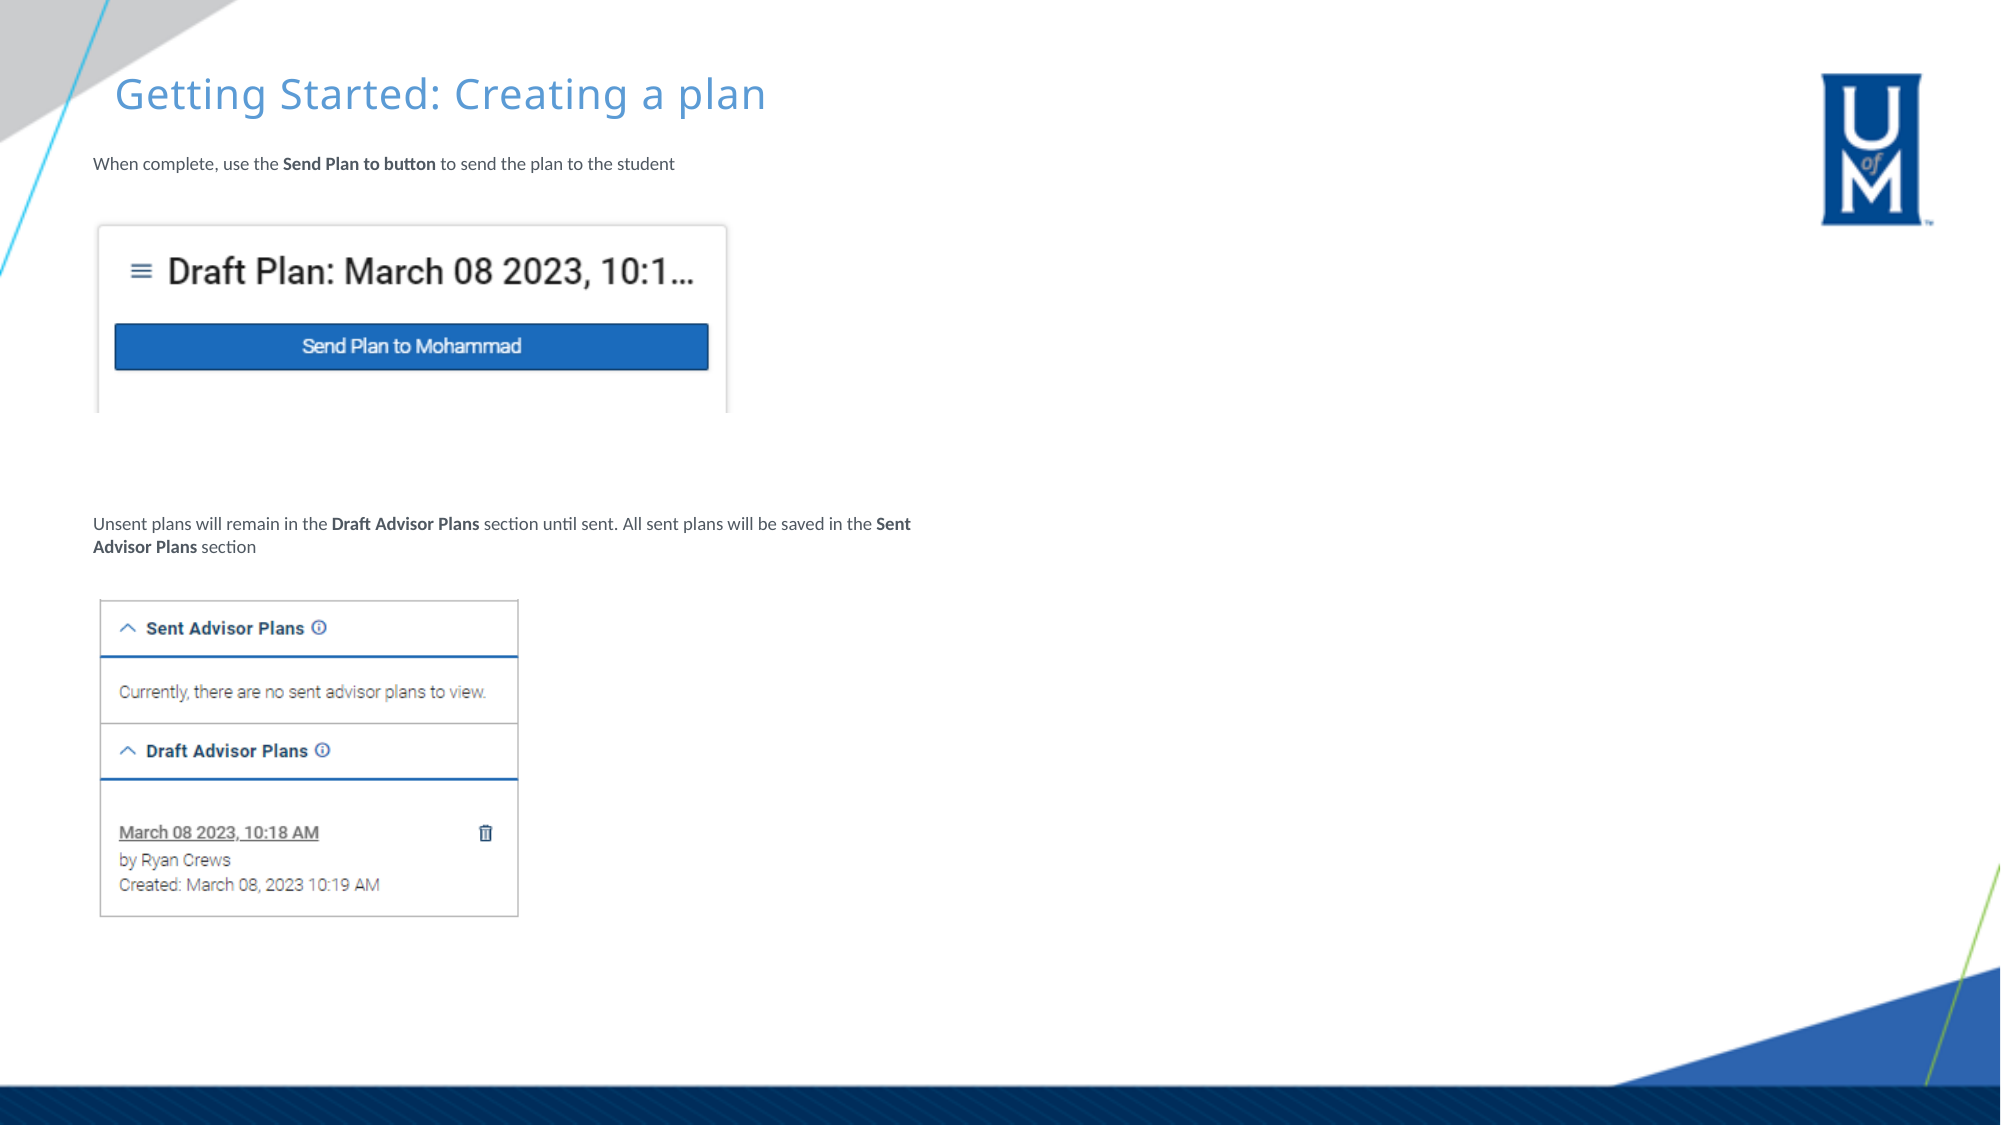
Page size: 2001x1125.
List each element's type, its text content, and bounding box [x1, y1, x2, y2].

text_box Getting Started: Creating a plan [114, 67, 1193, 118]
picture [0, 0, 2001, 1125]
text_box When complete, use the Send Plan to button to send the plan to the student Unsent plans will remain in the Draft Advisor Plans section until sent. All sent plans will be saved in the Sent Advisor Plans section [93, 151, 941, 689]
